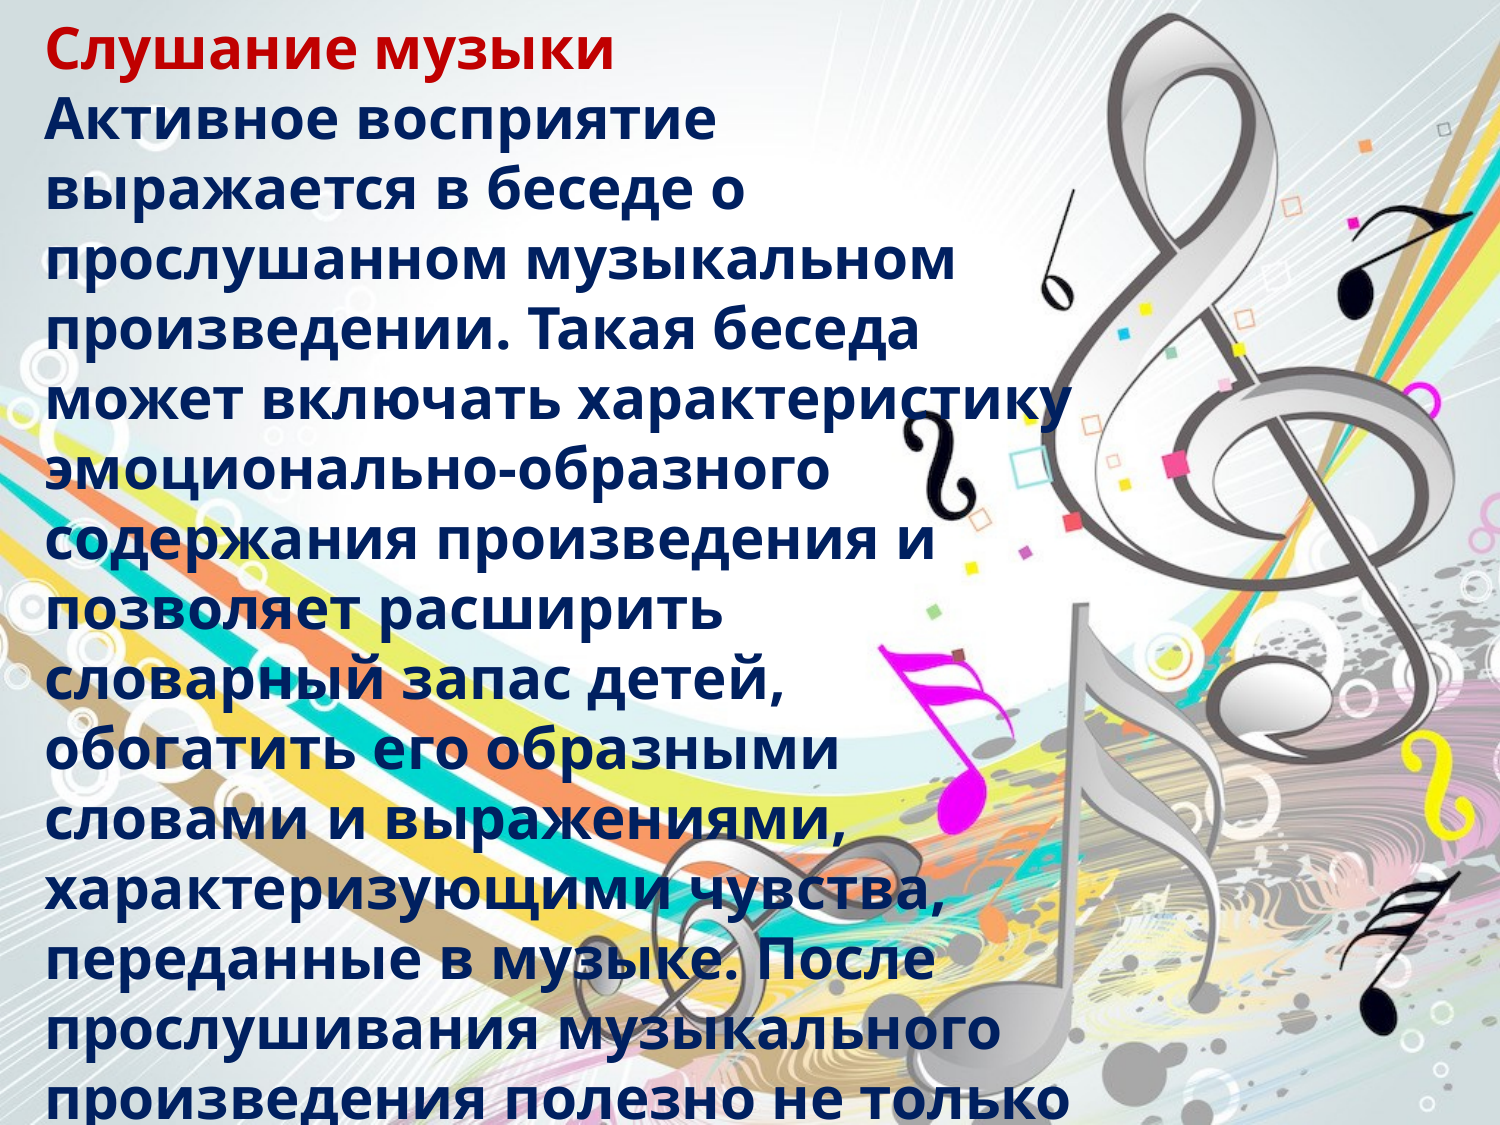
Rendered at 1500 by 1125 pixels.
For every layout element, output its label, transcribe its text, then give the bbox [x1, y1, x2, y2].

picture [0, 0, 1500, 1125]
text_box Слушание музыки Активное восприятие выражается в беседе о прослушанном музыкальном произведении. Такая беседа может включать характеристику эмоционально-образного содержания произведения и позволяет расширить словарный запас детей, обогатить его образными словами и выражениями, характеризующими чувства, переданные в музыке. После прослушивания музыкального произведения полезно не только поговорить о нем, но и предложить детям подвигаться под эту музыку, чтобы они почувствовали её характер, передали свои чувства, своё отношение к музыкальному произведению. [29, 4, 1093, 1125]
